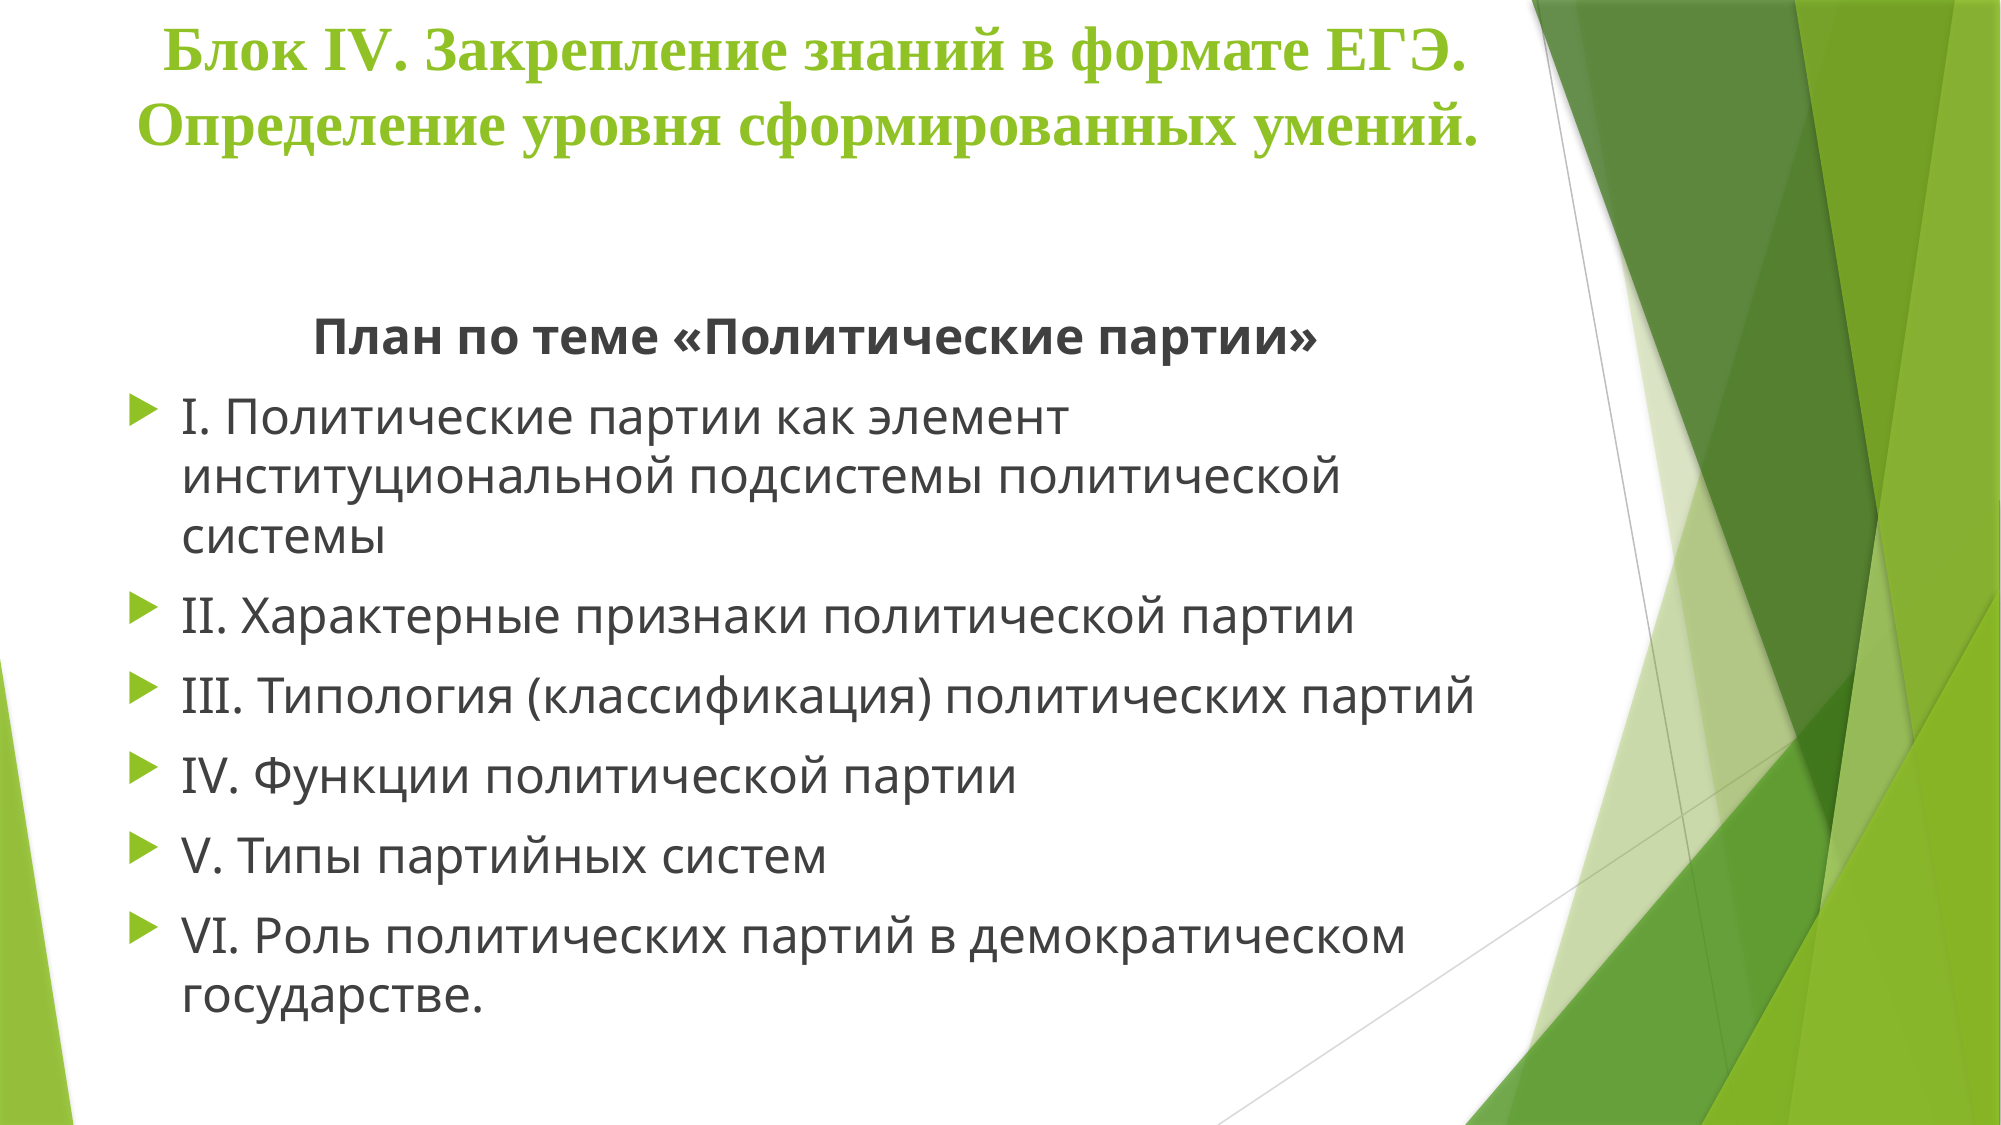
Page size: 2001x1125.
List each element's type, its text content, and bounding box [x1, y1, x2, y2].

title Блок IV. Закрепление знаний в формате ЕГЭ. Определение уровня сформированных умений. [111, 0, 1522, 273]
list План по теме «Политические партии» I. Политические партии как элемент институциональной подсистемы политической системы II. Характерные признаки политической партии III. Типология (классификация) политических партий IV. Функции политической партии V. Типы партийных систем VI. Роль политических партий в демократическом государстве. [111, 297, 1522, 1036]
